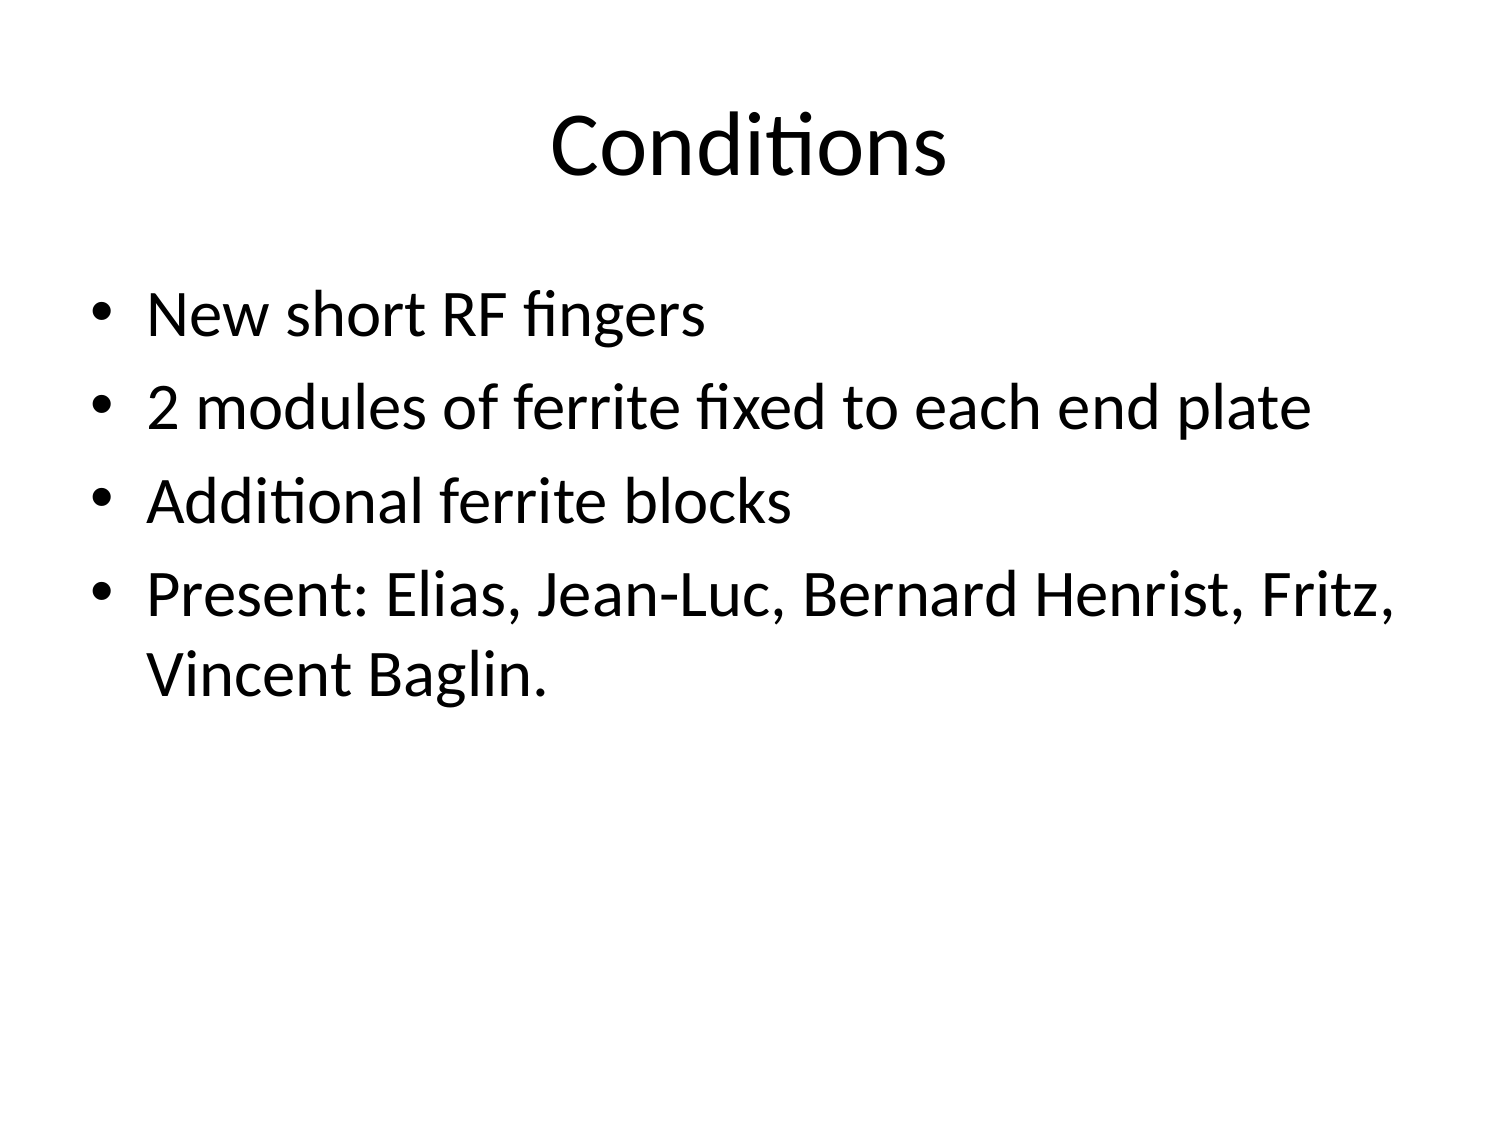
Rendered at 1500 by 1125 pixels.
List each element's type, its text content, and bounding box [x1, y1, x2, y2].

title Conditions [75, 45, 1425, 233]
list New short RF fingers 2 modules of ferrite fixed to each end plate Additional ferrite blocks Present: Elias, Jean-Luc, Bernard Henrist, Fritz, Vincent Baglin. [75, 262, 1425, 1005]
